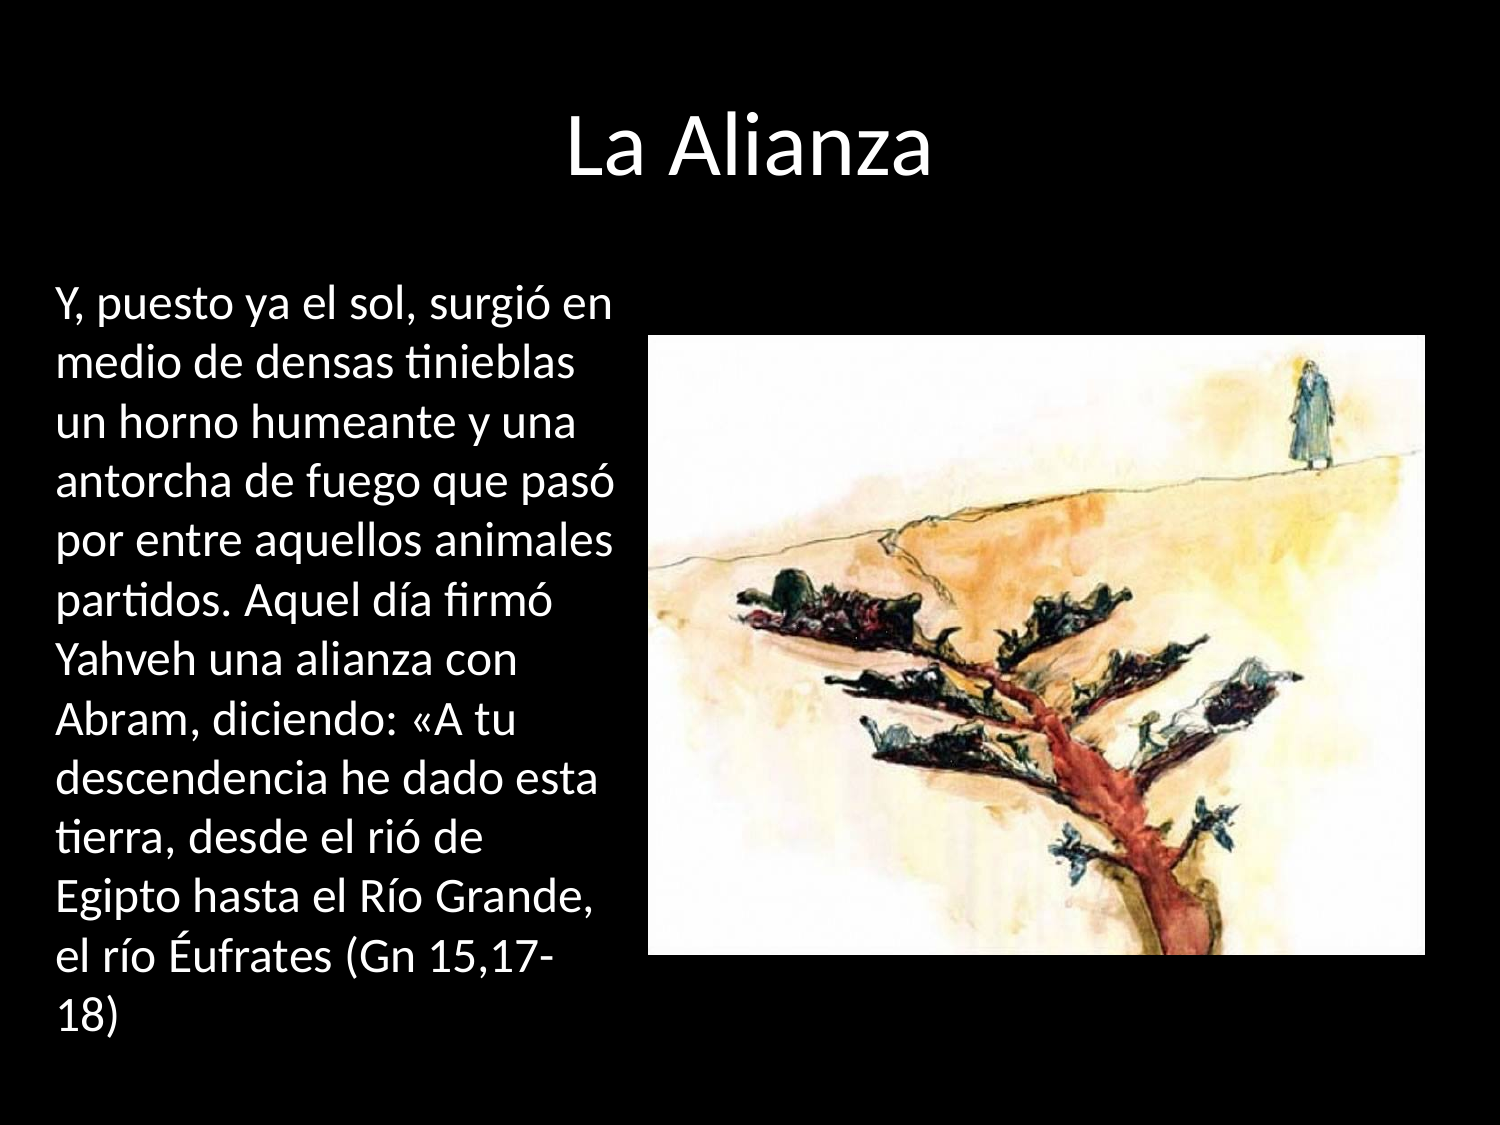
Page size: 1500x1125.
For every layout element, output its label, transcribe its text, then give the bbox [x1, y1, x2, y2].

title La Alianza [75, 45, 1425, 233]
list Y, puesto ya el sol, surgió en medio de densas tinieblas un horno humeante y una antorcha de fuego que pasó por entre aquellos animales partidos. Aquel día firmó Yahveh una alianza con Abram, diciendo: «A tu descendencia he dado esta tierra, desde el rió de Egipto hasta el Río Grande, el río Éufrates (Gn 15,17-18) [40, 262, 634, 1080]
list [648, 209, 1426, 1080]
